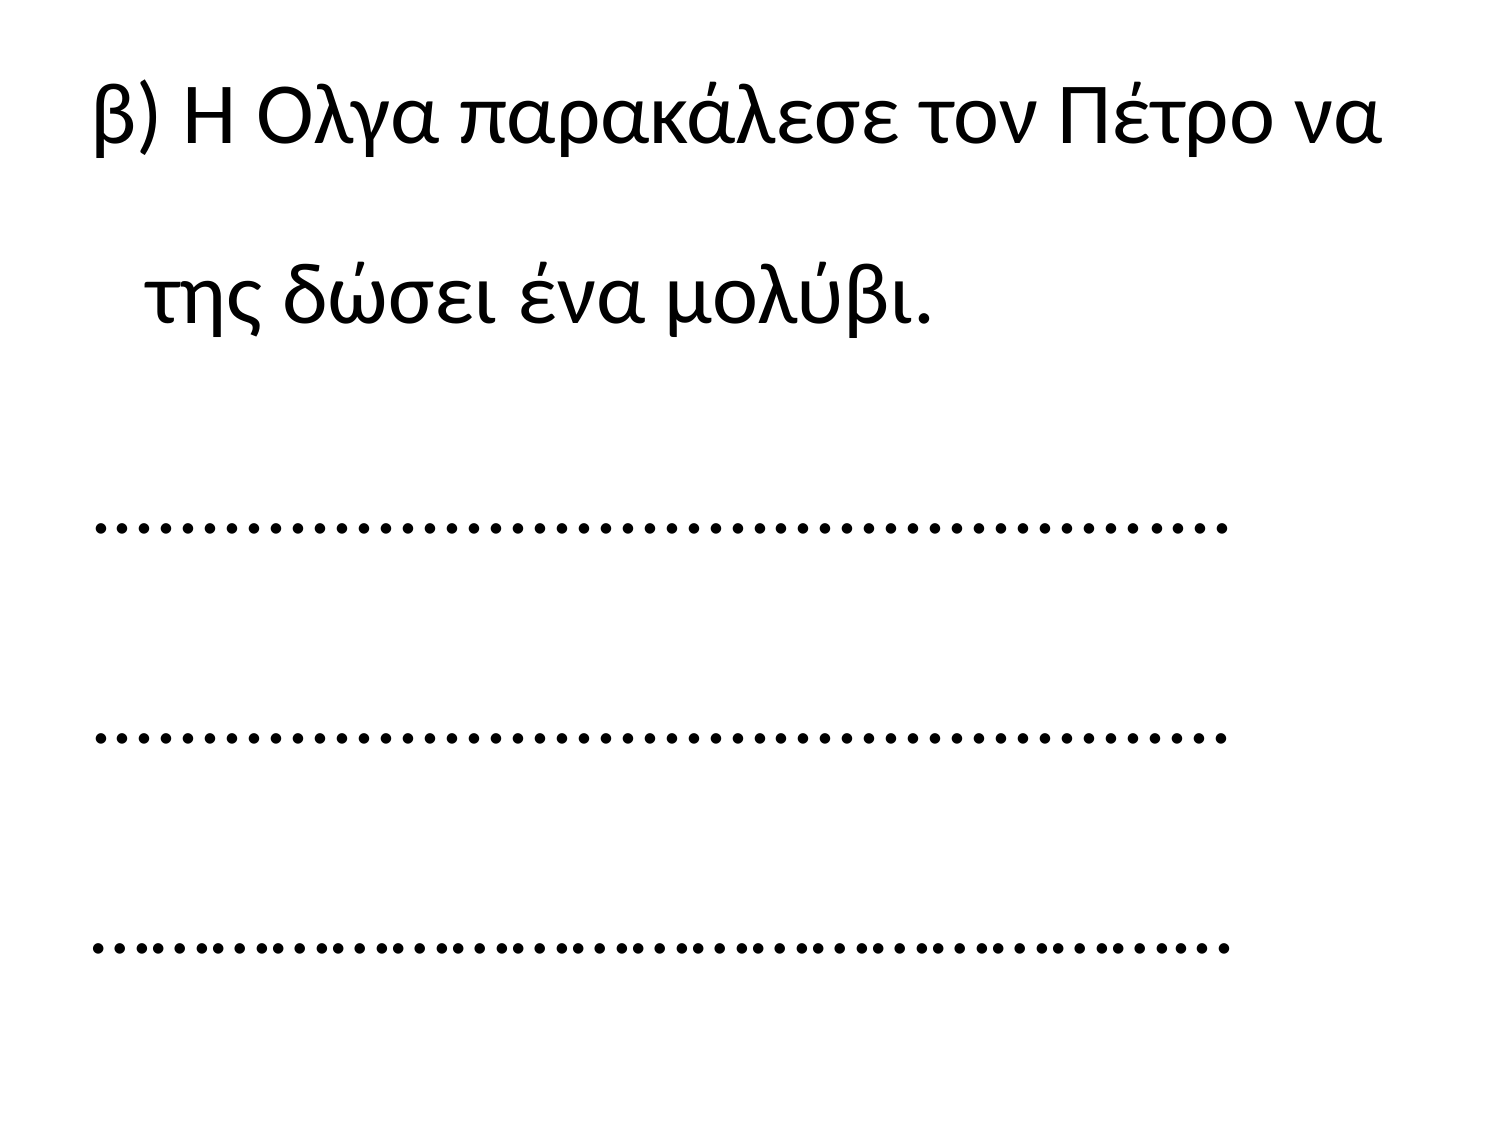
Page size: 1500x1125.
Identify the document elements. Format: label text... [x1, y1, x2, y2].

list β) Η Όλγα παρακάλεσε τον Πέτρο να της δώσει ένα μολύβι. .................................................... .................................................... ………………………………………………... ………………………………………………… ………………………………………………... [75, 30, 1425, 1094]
